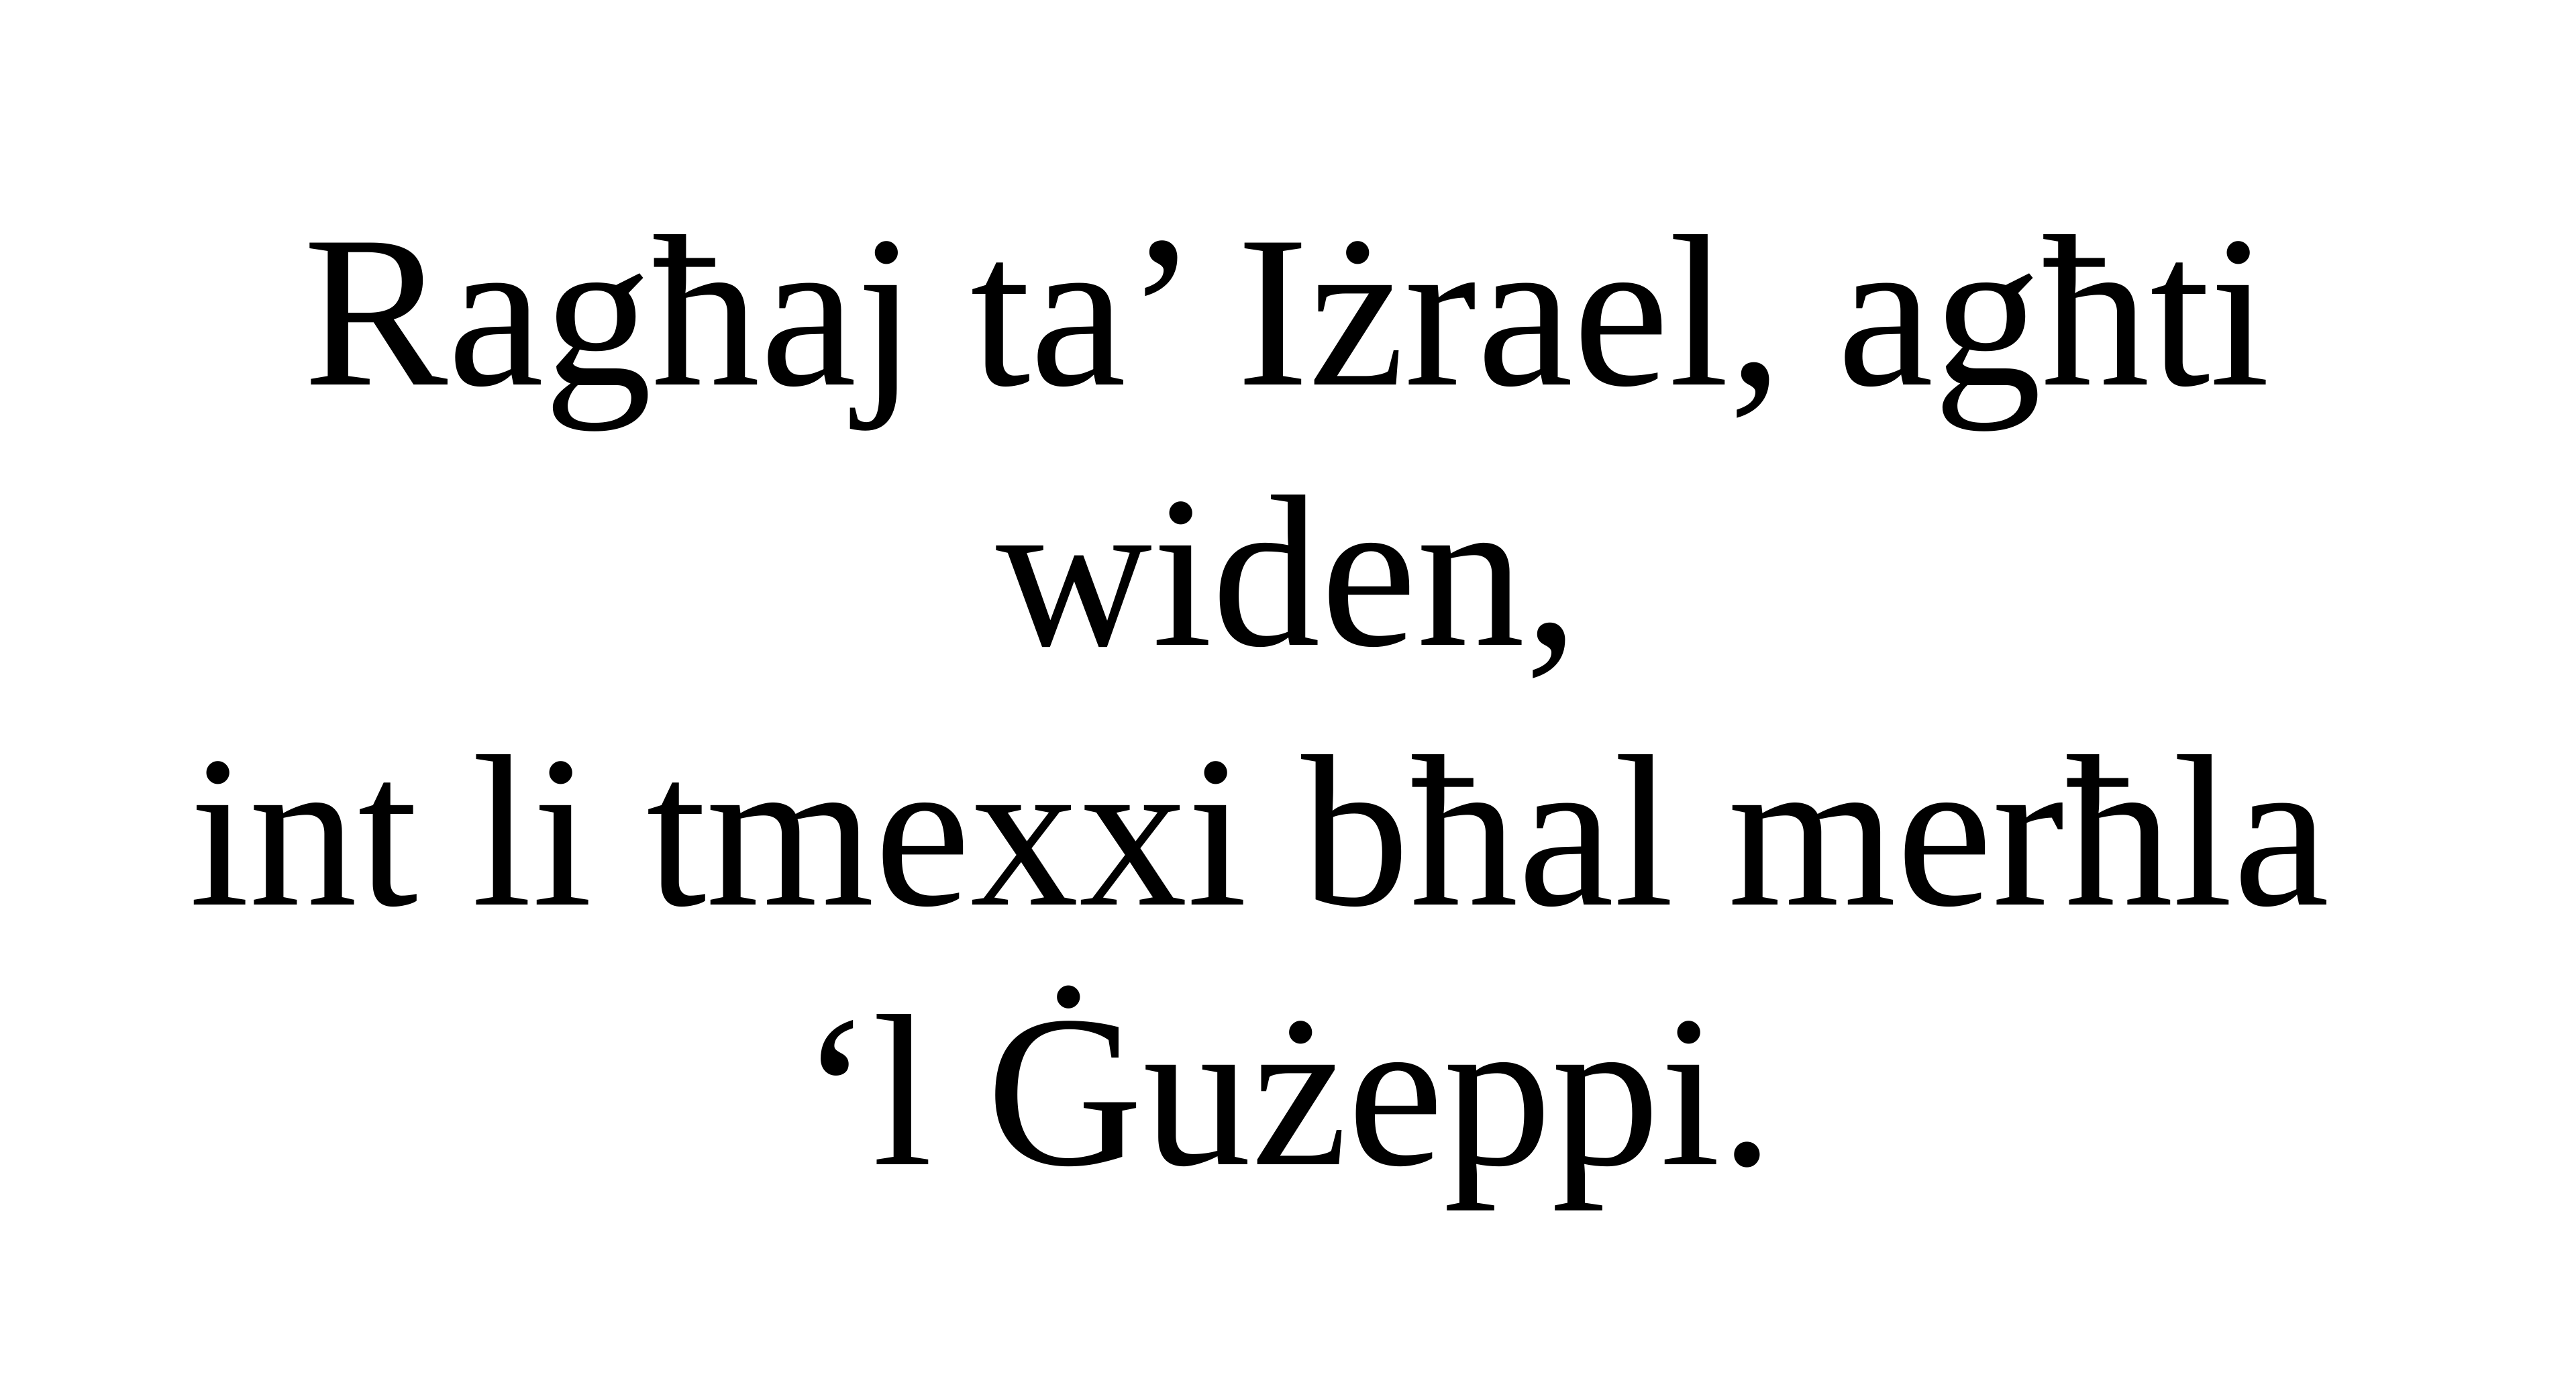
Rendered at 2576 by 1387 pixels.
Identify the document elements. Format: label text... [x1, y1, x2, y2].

text_box Ragħaj ta’ Iżrael, agħti widen, int li tmexxi bħal merħla ‘l Ġużeppi. [51, 157, 2524, 1220]
